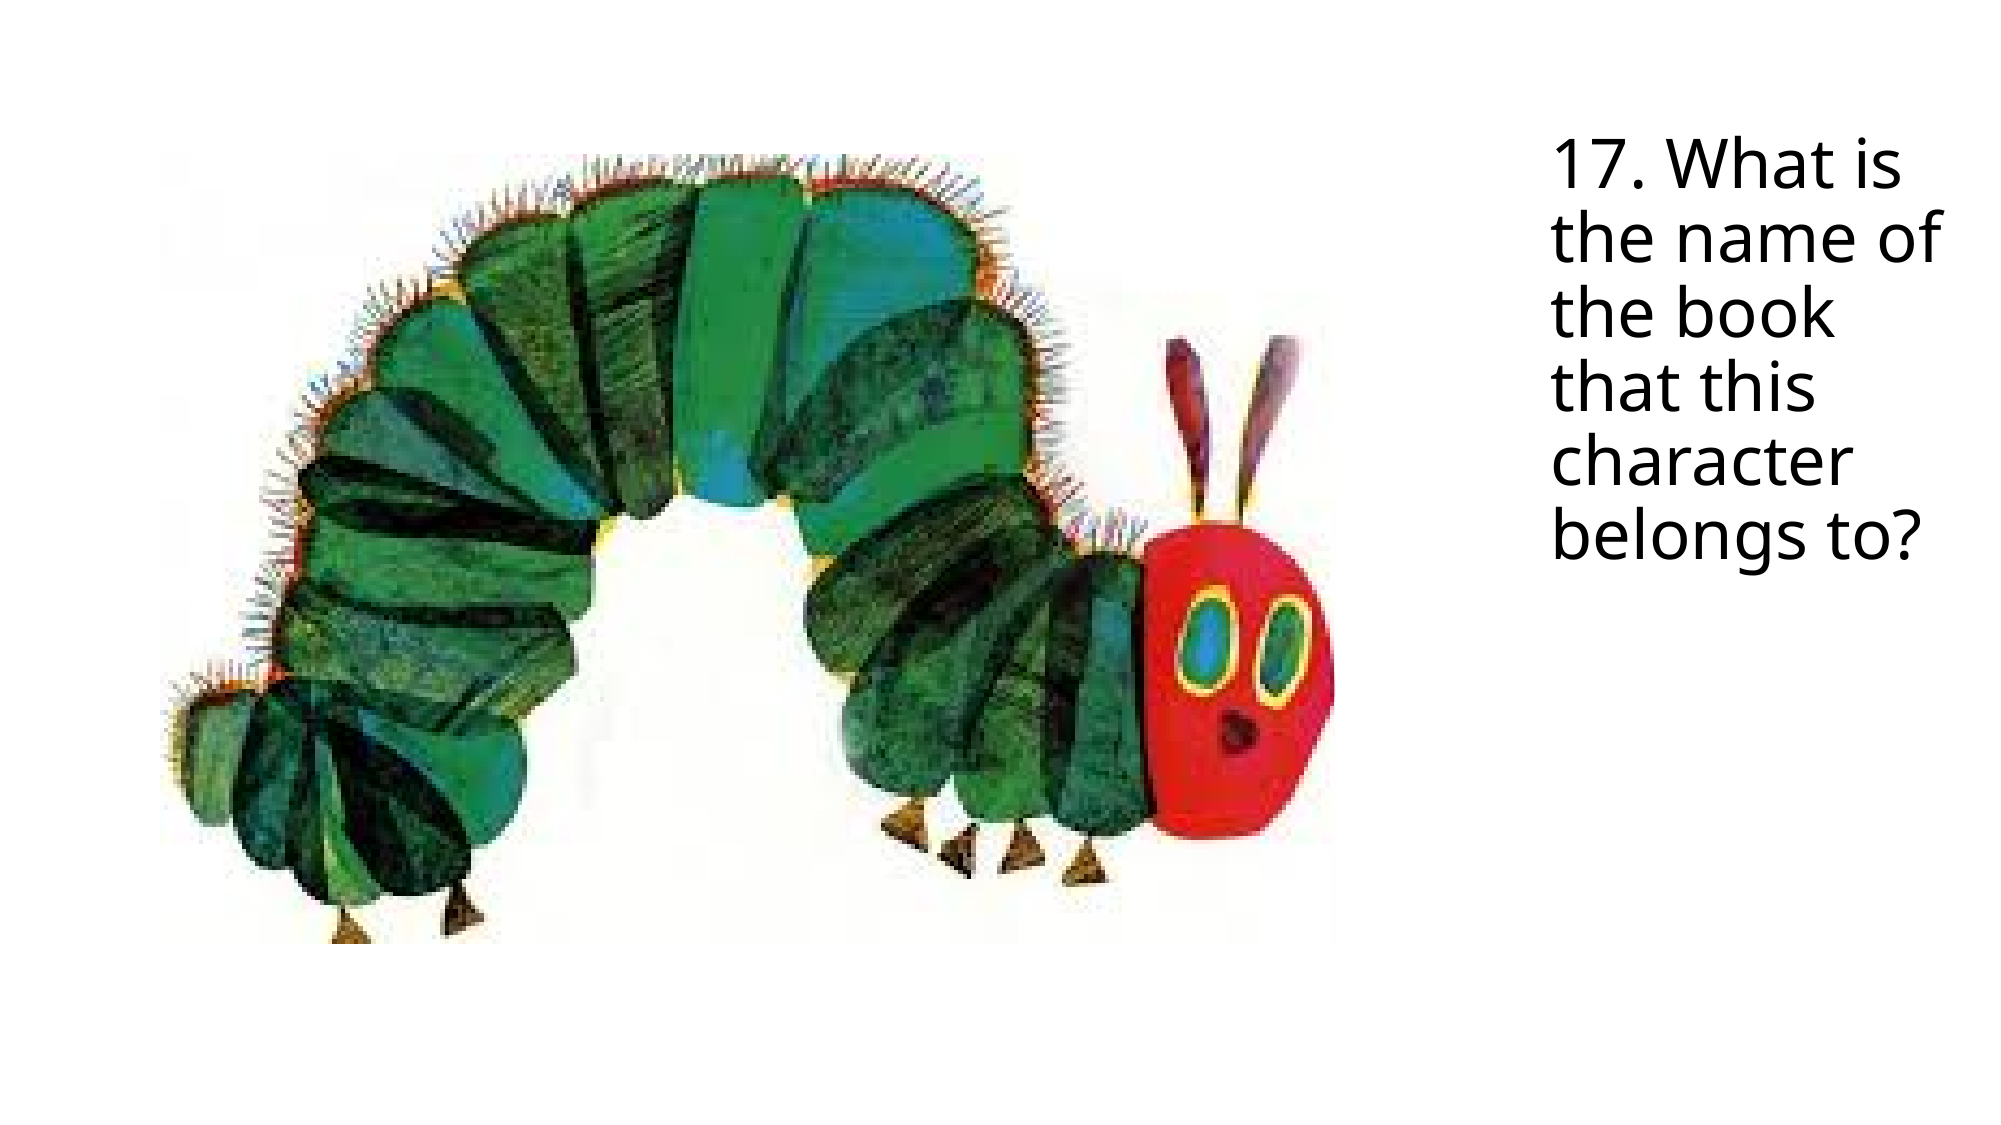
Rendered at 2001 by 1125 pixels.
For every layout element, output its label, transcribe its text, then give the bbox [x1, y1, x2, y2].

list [160, 154, 1336, 944]
title 17. What is the name of the book that this character belongs to? [1535, 0, 1965, 787]
